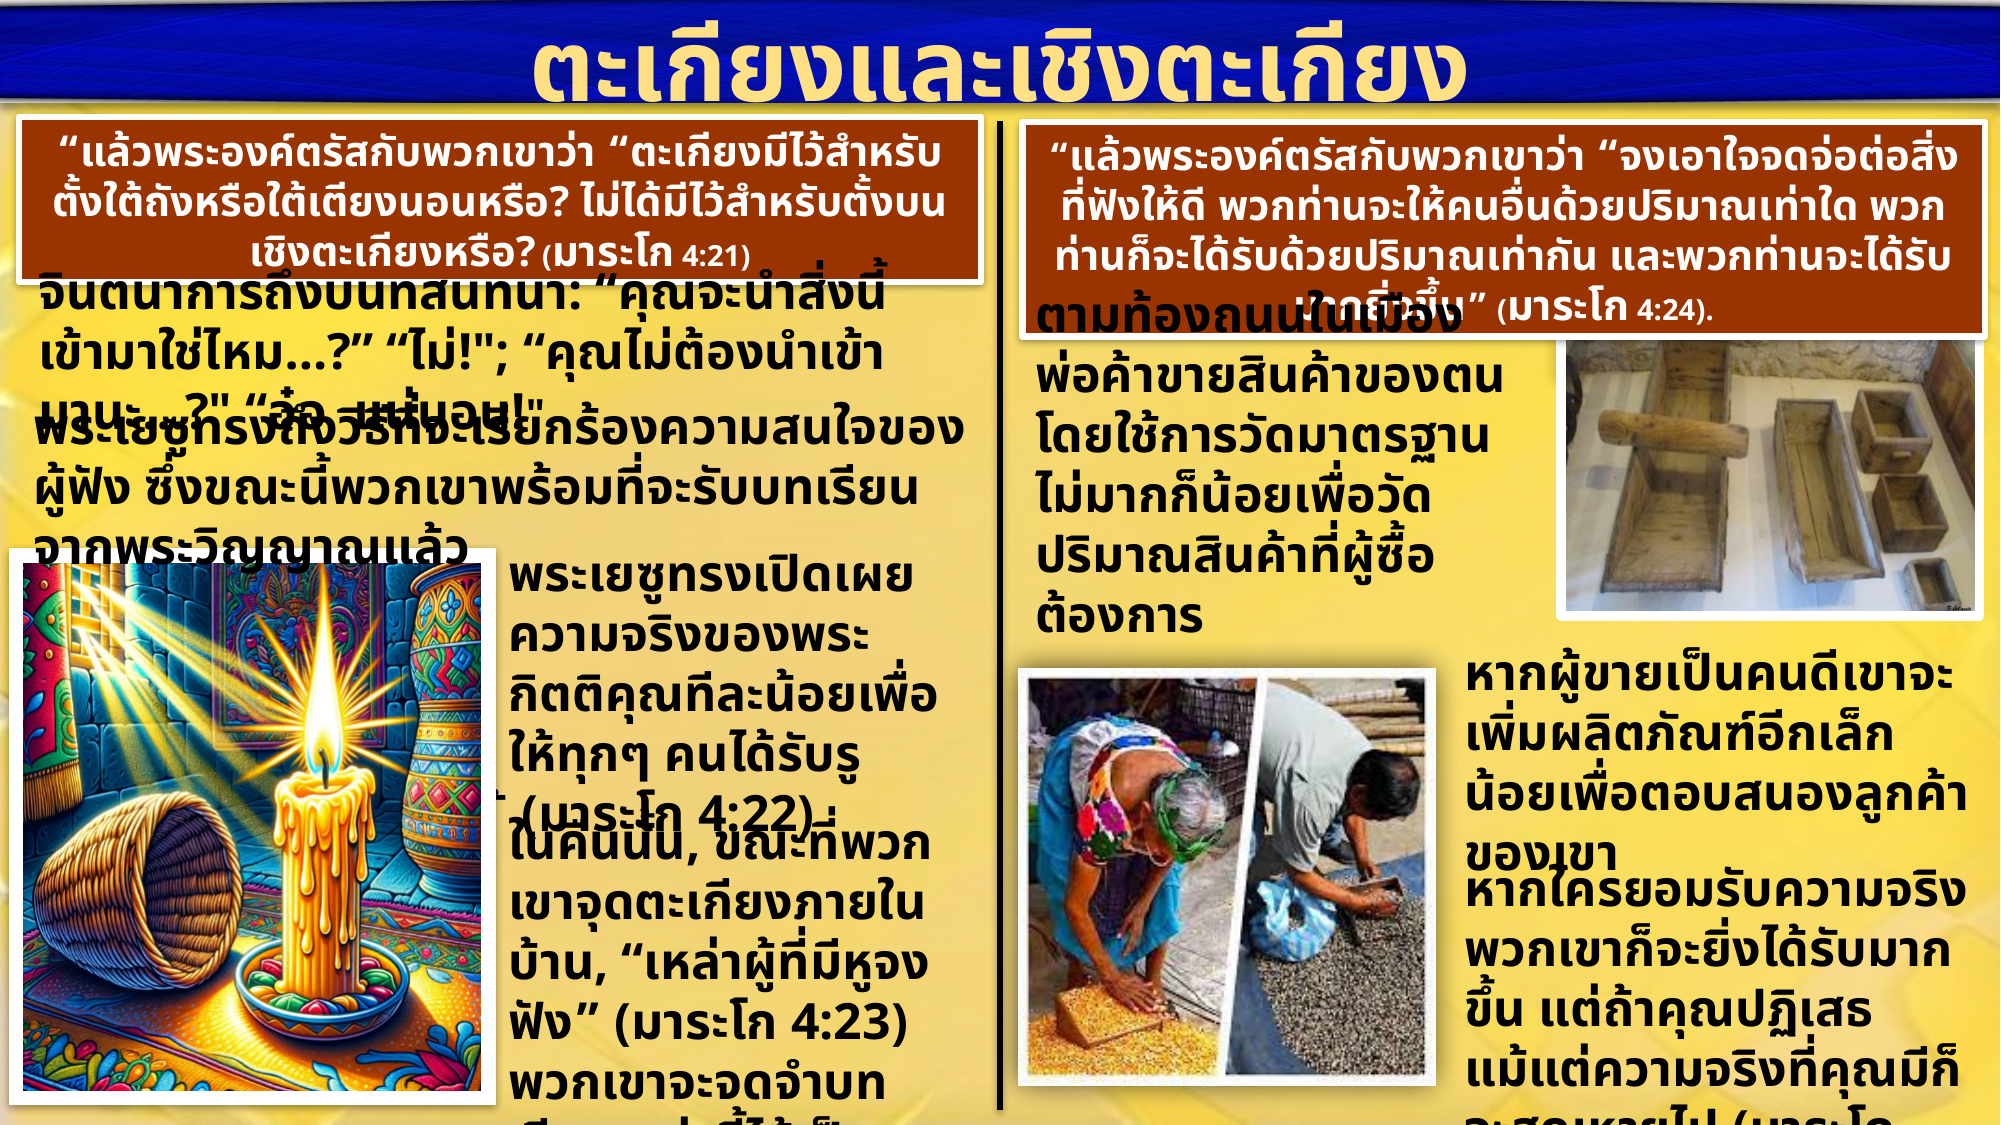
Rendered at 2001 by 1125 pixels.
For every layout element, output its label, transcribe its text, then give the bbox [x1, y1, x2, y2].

text_box “แล้ว​พระ​องค์​ตรัส​กับ​พวก​เขา​ว่า “ตะ​เกียง​มี​ไว้​สำ​หรับ​ตั้ง​ใต้​ถัง​หรือ​ใต้​เตียง​นอน​หรือ? ไม่​ได้​มี​ไว้​สำ​หรับ​ตั้ง​บน​เชิง​ตะ​เกียง​หรือ? (มาระโก 4:21) [16, 114, 984, 285]
text_box พระเยซูทรงเปิดเผยความจริงของพระกิตติคุณทีละน้อยเพื่อให้ทุกๆ คนได้รับรู้ (มาระโก 4:22) [502, 534, 994, 801]
text_box “แล้ว​พระ​องค์​ตรัส​กับ​พวก​เขา​ว่า “จง​เอา​ใจ​จด​จ่อ​ต่อ​สิ่ง​ที่​ฟัง​ให้​ดี พวก​ท่าน​จะ​ให้​คน​อื่น​ด้วย​ปริ​มาณ​เท่า​ใด พวก​ท่าน​ก็​จะ​ได้​รับ​ด้วย​ปริ​มาณ​เท่า​กัน และ​พวก​ท่าน​จะ​ได้​รับ​มาก​ยิ่ง​ขึ้น” (มาระโก 4:24). [1019, 119, 1988, 340]
picture [1565, 311, 1975, 612]
picture [23, 562, 482, 1091]
text_box จินตนาการถึงบนทสนทนา: “คุณจะนำสิ่งนี้เข้ามาใช่ไหม…?” “ไม่!"; “คุณไม่ต้องนำเข้ามานะ…?" “อ๋อ แน่นอน!" [23, 252, 969, 387]
picture [1018, 668, 1436, 1086]
text_box ในคืนนั้น, ขณะที่พวกเขาจุดตะเกียงภายในบ้าน, “เหล่าผู้ที่มีหูจงฟัง” (มาระโก 4:23) พวกเขาจะจดจำบทเรียนเหล่านี้ได้เป็นอย่างดี [493, 801, 994, 1125]
text_box หากผู้ขายเป็นคนดีเขาจะเพิ่มผลิตภัณฑ์อีกเล็กน้อยเพื่อตอบสนองลูกค้าของเขา [1449, 632, 2000, 849]
text_box ตะเกียงและเชิงตะเกียง [0, 0, 2000, 129]
text_box พระเยซูทรงถึงวิธีที่จะเรียกร้องความสนใจของผู้ฟัง ซึ่งขณะนี้พวกเขาพร้อมที่จะรับบทเรียนจากพระวิญญาณแล้ว [18, 387, 982, 583]
text_box ตามท้องถนนในเมือง พ่อค้าขายสินค้าของตนโดยใช้การวัดมาตรฐานไม่มากก็น้อยเพื่อวัดปริมาณสินค้าที่ผู้ซื้อต้องการ [1020, 275, 1546, 661]
text_box หากใครยอมรับความจริง พวกเขาก็จะยิ่งได้รับมากขึ้น แต่ถ้าคุณปฏิเสธ แม้แต่ความจริงที่คุณมีก็จะสูญหายไป (มาระโก 4:25) [1449, 849, 2000, 1125]
